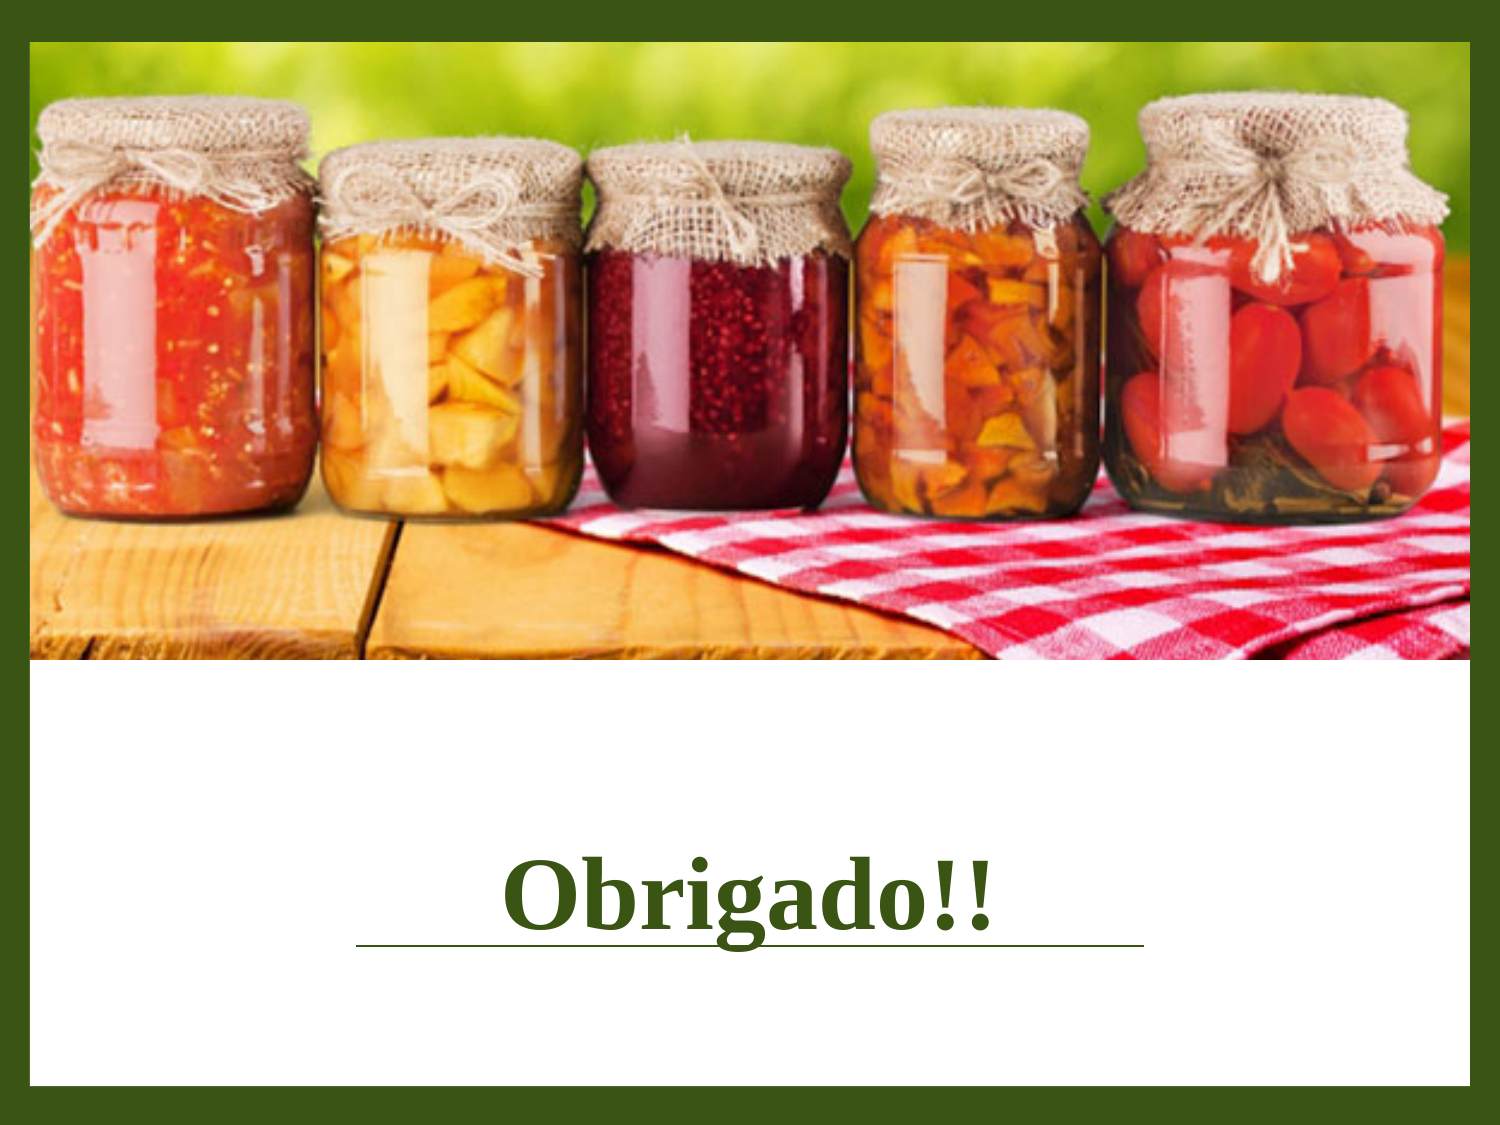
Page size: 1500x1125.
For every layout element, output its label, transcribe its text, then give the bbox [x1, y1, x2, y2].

text_box [0, 0, 1500, 1125]
text_box Obrigado!! [136, 701, 1363, 958]
picture [29, 41, 1471, 660]
text_box [28, 667, 1472, 1088]
